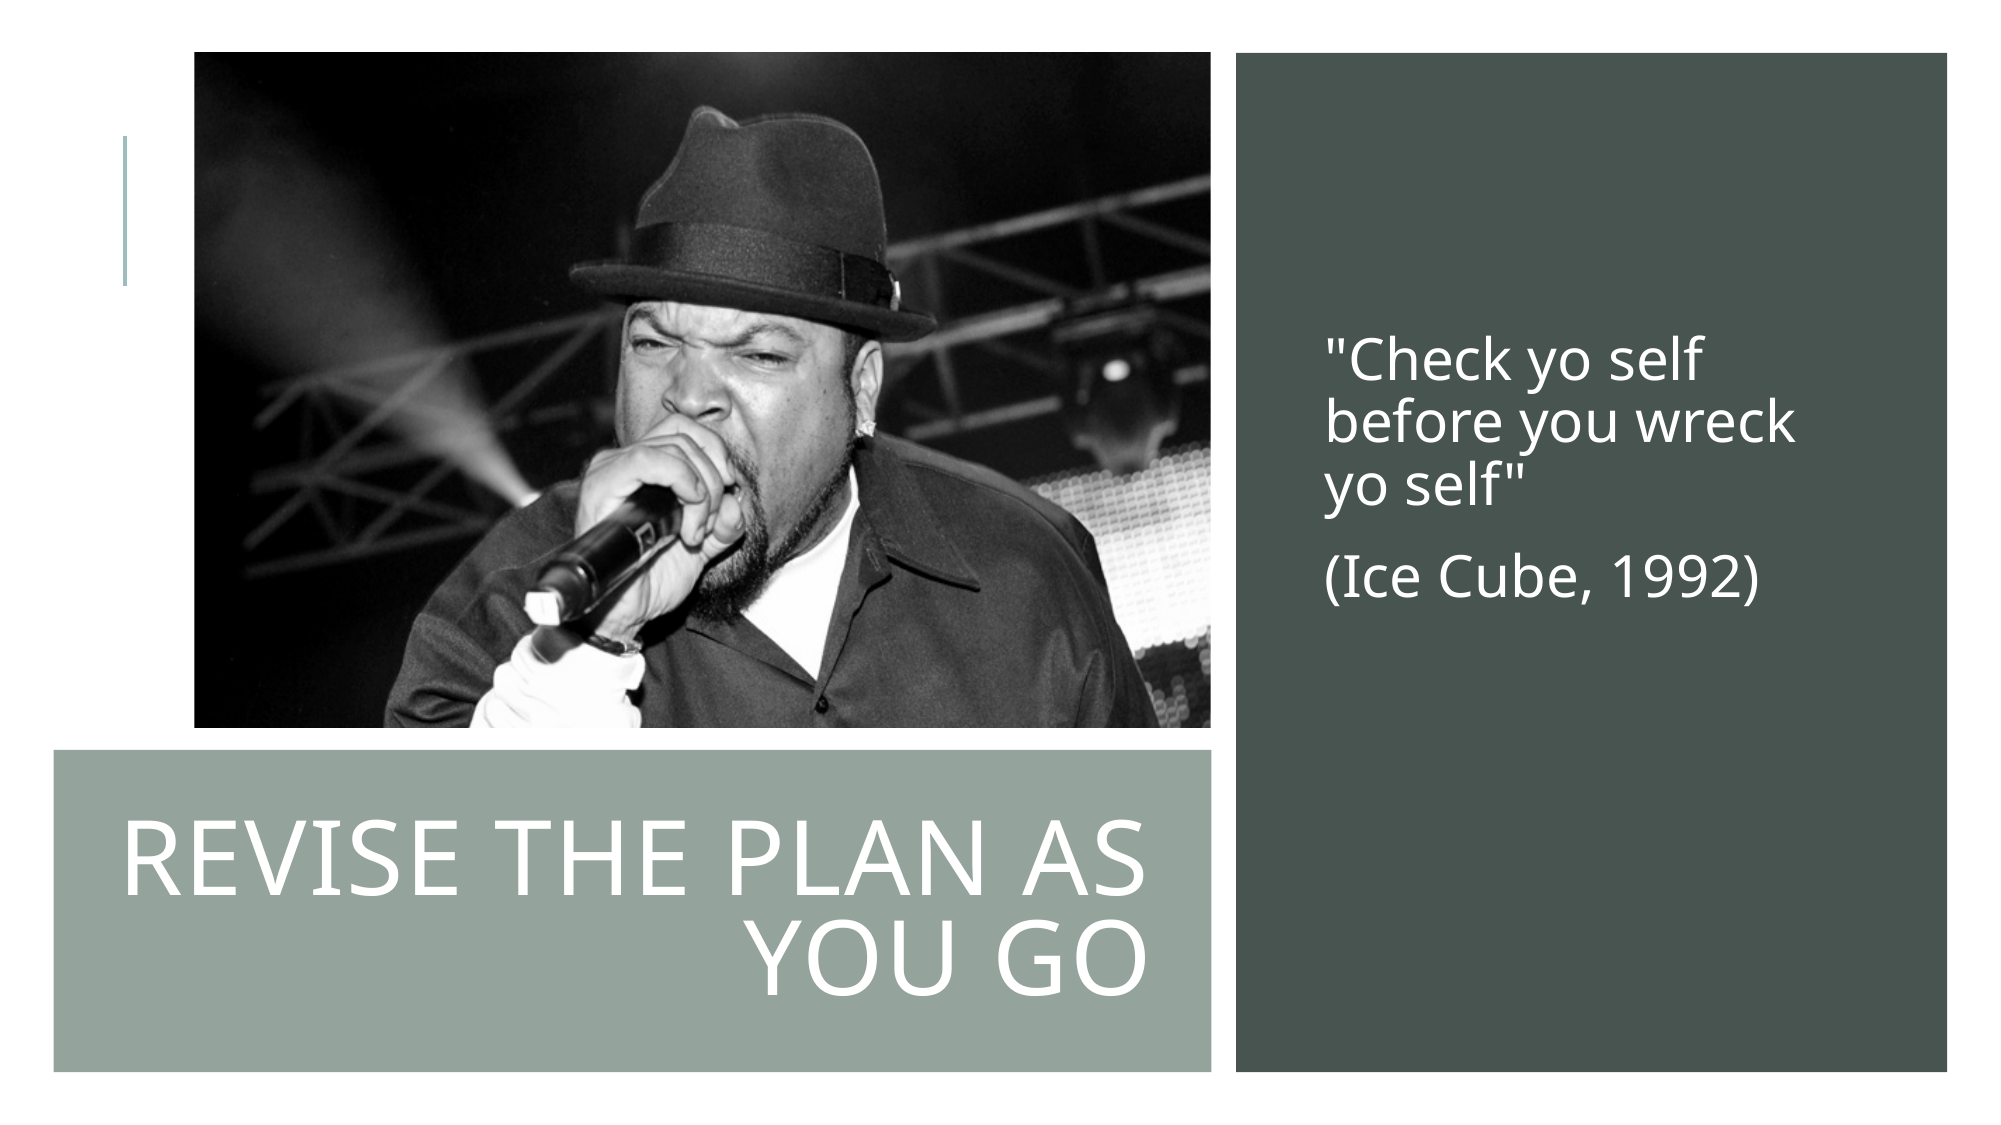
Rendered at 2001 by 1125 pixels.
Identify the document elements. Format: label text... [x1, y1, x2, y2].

picture [193, 52, 1211, 729]
text_box [1235, 51, 1948, 1074]
text_box [52, 749, 1213, 1073]
title Revise the Plan as You Go [85, 782, 1168, 1049]
list "Check yo self before you wreck yo self" (Ice Cube, 1992) [1317, 150, 1879, 947]
